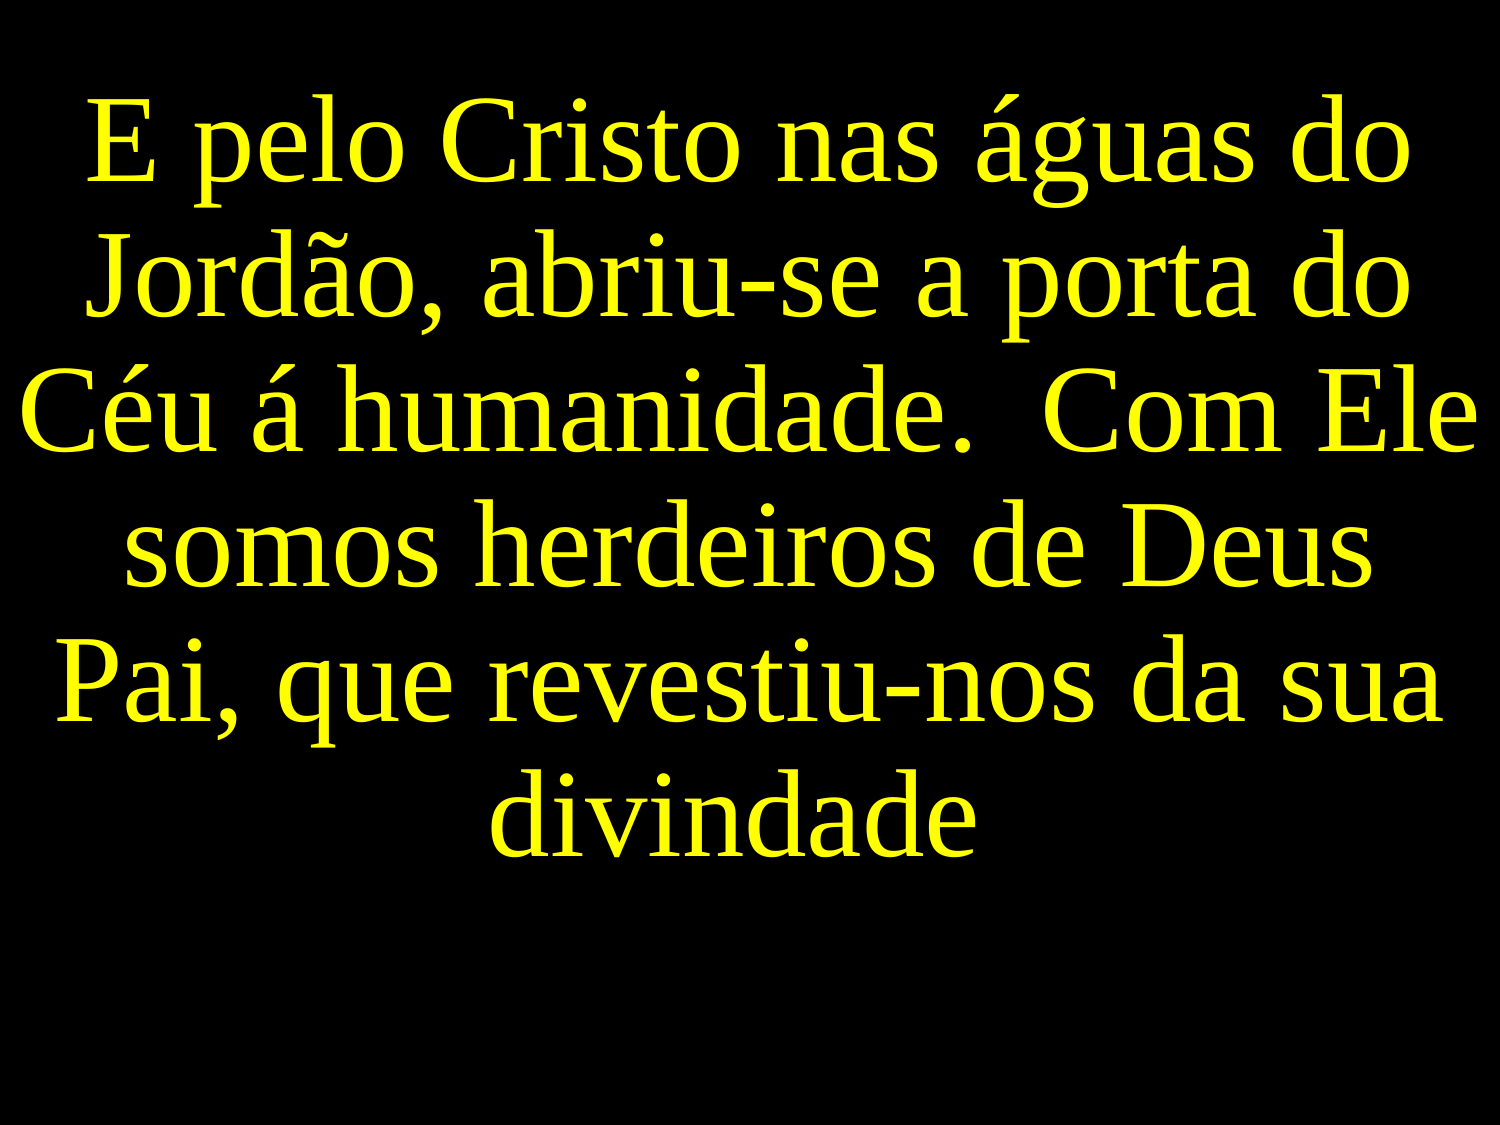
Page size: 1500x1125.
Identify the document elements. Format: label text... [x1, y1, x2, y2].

list E pelo Cristo nas águas do Jordão, abriu-se a porta do Céu á humanidade. Com Ele somos herdeiros de Deus Pai, que revestiu-nos da sua divindade [0, 65, 1500, 1125]
